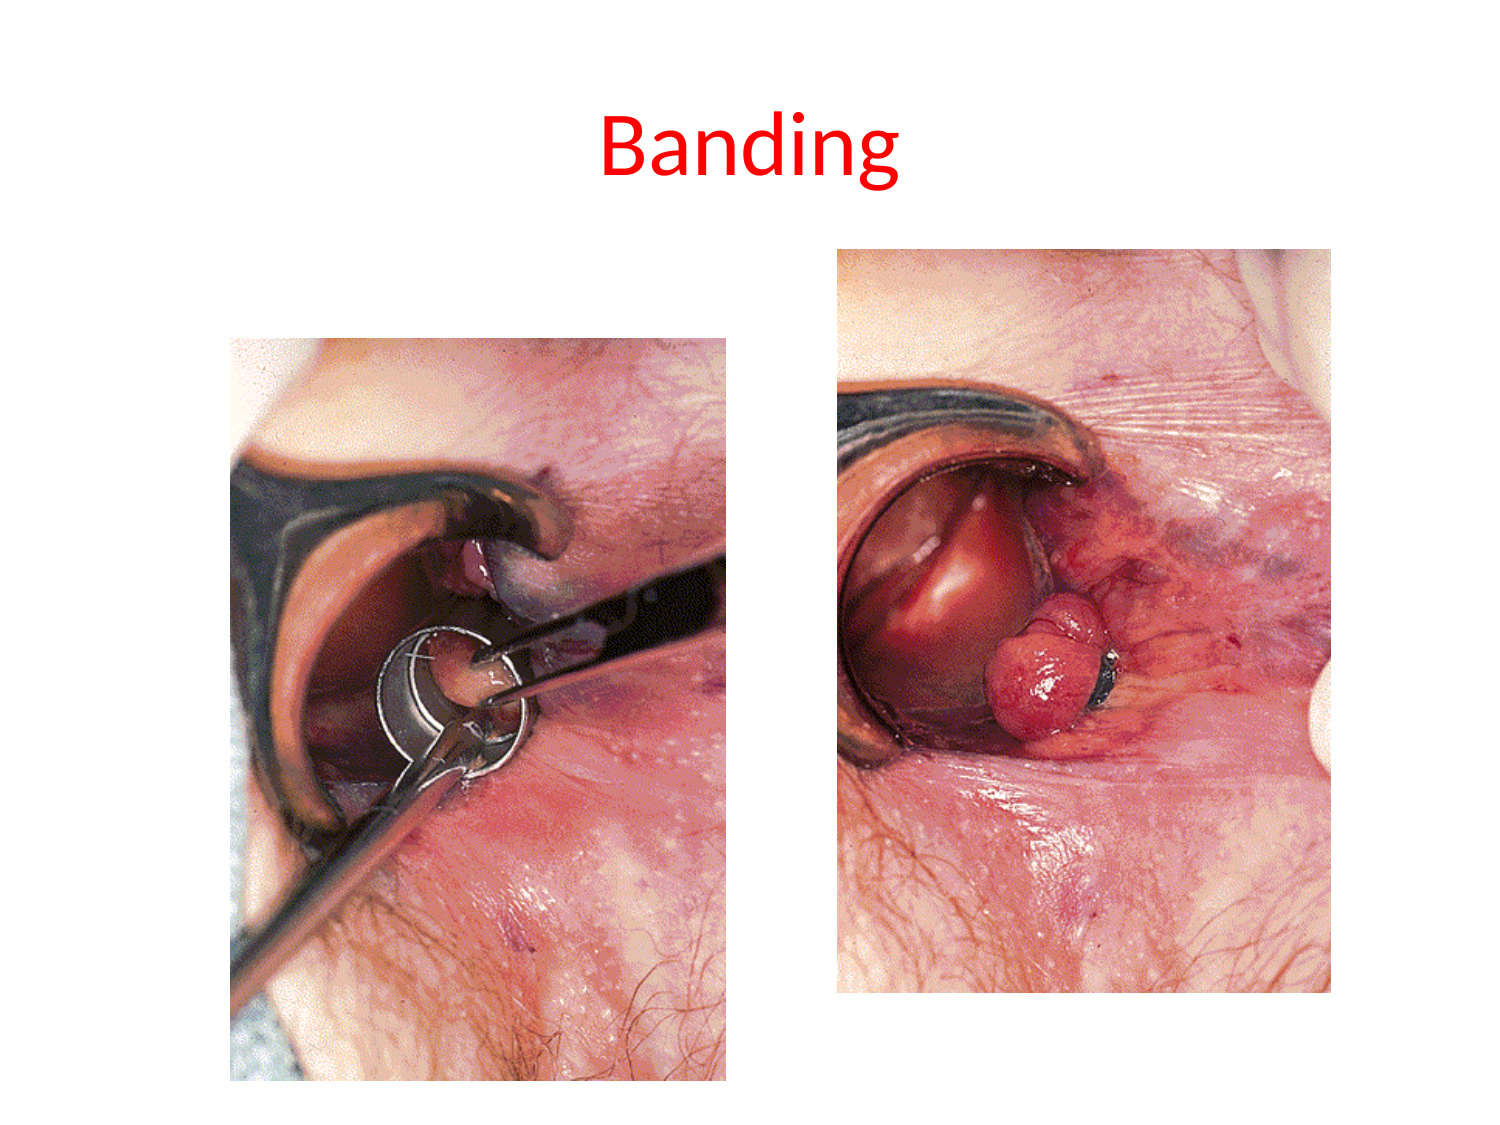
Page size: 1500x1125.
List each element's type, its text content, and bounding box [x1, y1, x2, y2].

picture [837, 249, 1332, 993]
title Banding [75, 45, 1425, 233]
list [229, 337, 726, 1081]
